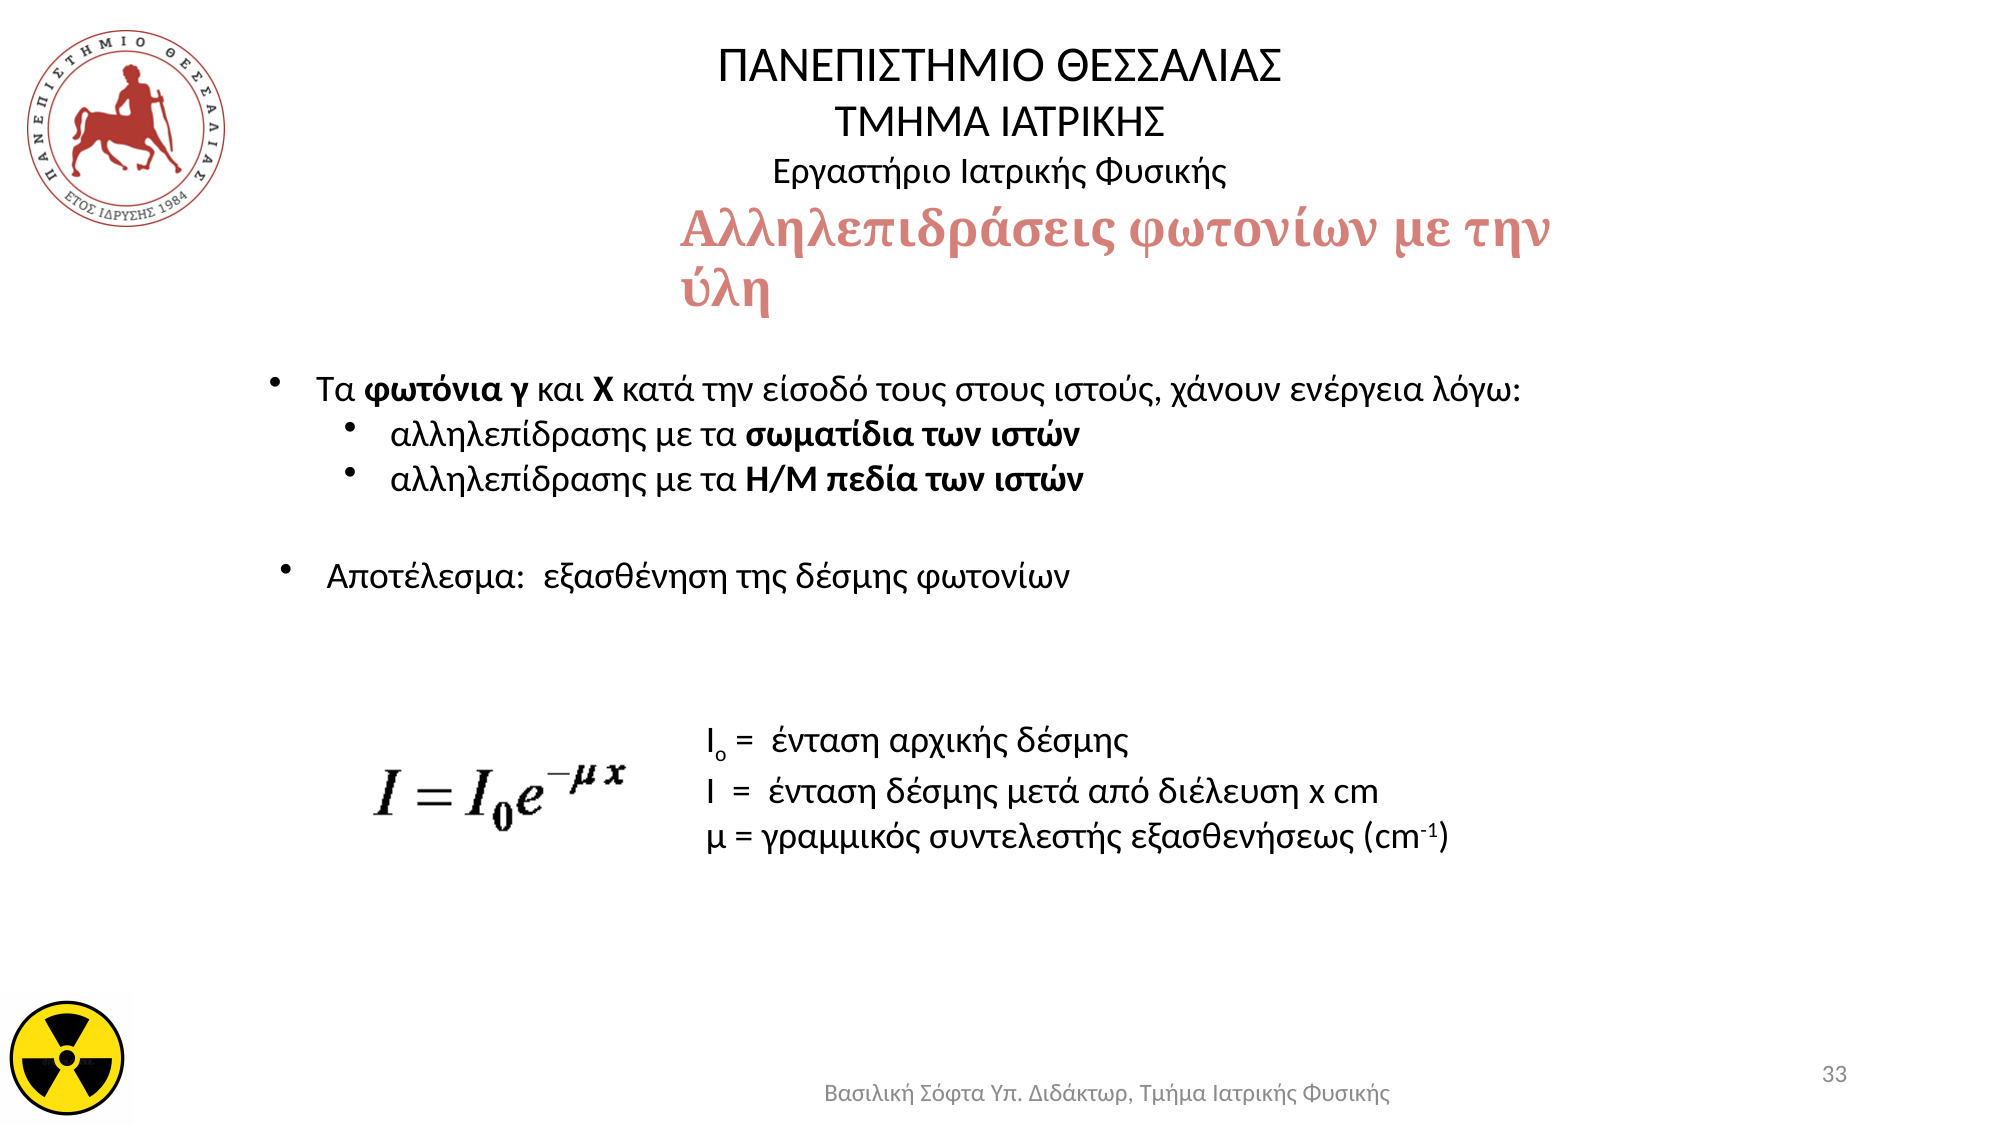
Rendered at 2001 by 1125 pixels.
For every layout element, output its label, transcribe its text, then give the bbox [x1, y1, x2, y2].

picture [366, 738, 638, 849]
text_box Ιο = ένταση αρχικής δέσμης Ι = ένταση δέσμης μετά από διέλευση x cm μ = γραμμικός συντελεστής εξασθενήσεως (cm-1) [691, 707, 1474, 864]
slide_number 33 [1412, 1042, 1863, 1103]
picture [0, 991, 134, 1125]
text_box Αλληλεπιδράσεις φωτονίων με την ύλη [665, 188, 1666, 324]
text_box Αποτέλεσμα: εξασθένηση της δέσμης φωτονίων [264, 543, 1095, 604]
text_box Τα φωτόνια γ και Χ κατά την είσοδό τους στους ιστούς, χάνουν ενέργεια λόγω: αλληλεπίδρασης με τα σωματίδια των ιστών αλληλεπίδρασης με τα Η/Μ πεδία των ιστών [254, 356, 1715, 506]
footer Βασιλική Σόφτα Υπ. Διδάκτωρ, Τμήμα Ιατρικής Φυσικής [592, 1058, 1623, 1125]
picture [27, 30, 225, 227]
text_box ΠΑΝΕΠΙΣΤΗΜΙΟ ΘΕΣΣΑΛΙΑΣ ΤΜΗΜΑ ΙΑΤΡΙΚΗΣ Εργαστήριο Ιατρικής Φυσικής [499, 23, 1501, 199]
